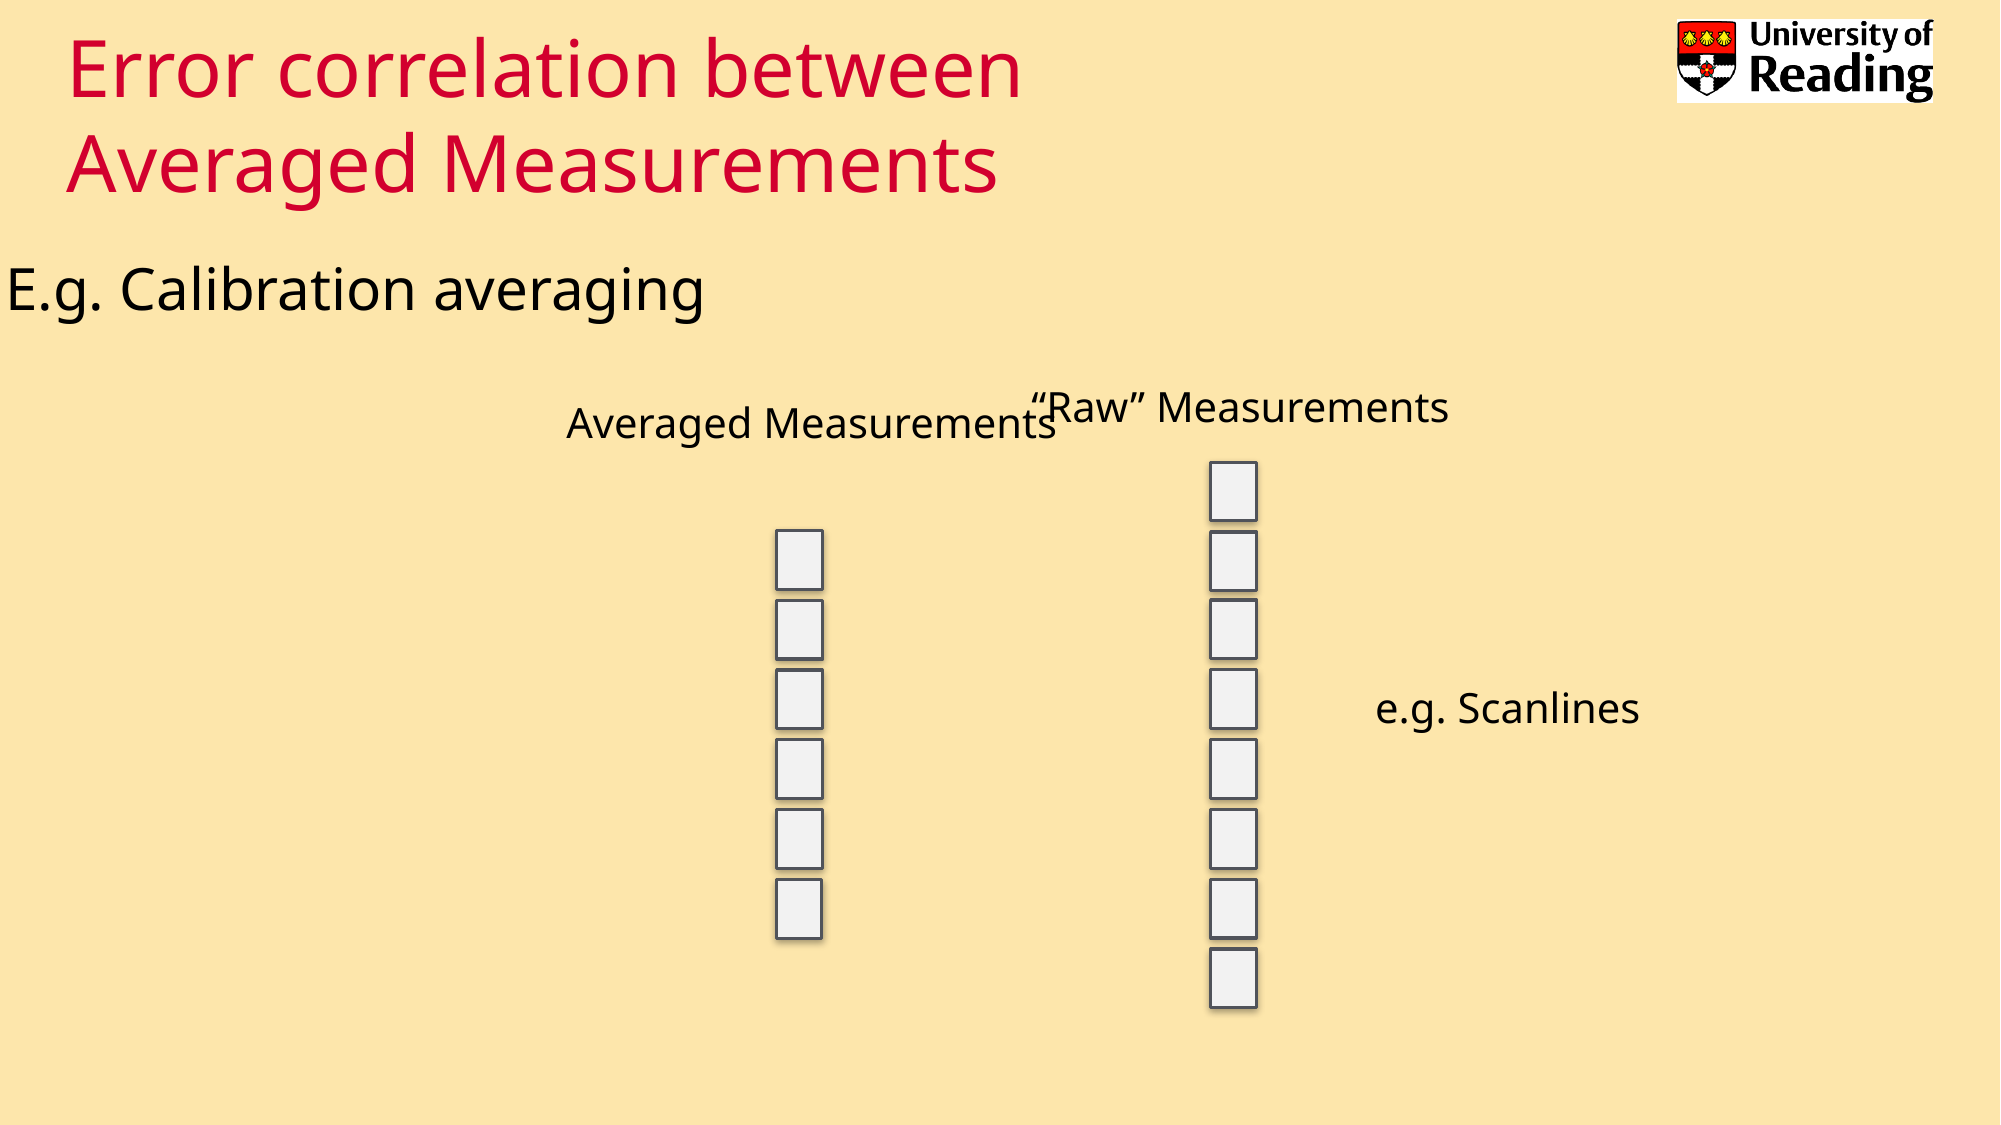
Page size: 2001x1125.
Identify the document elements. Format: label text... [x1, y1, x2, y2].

text_box [1210, 739, 1257, 799]
text_box [1210, 948, 1257, 1009]
text_box [1210, 878, 1257, 939]
text_box [1210, 599, 1258, 660]
text_box [1210, 669, 1258, 729]
text_box [776, 599, 824, 660]
text_box [776, 809, 823, 869]
text_box [1210, 531, 1258, 591]
text_box Averaged Measurements [551, 389, 1072, 455]
text_box e.g. Scanlines [1360, 673, 1656, 739]
text_box [1210, 461, 1258, 522]
text_box [776, 530, 824, 590]
text_box E.g. Calibration averaging [0, 245, 722, 330]
text_box [776, 879, 823, 939]
text_box [776, 669, 823, 730]
text_box [1210, 809, 1257, 869]
title Error correlation between Averaged Measurements [66, 72, 1678, 209]
text_box [776, 739, 823, 799]
text_box “Raw” Measurements [1016, 373, 1465, 439]
picture [1677, 19, 1934, 103]
